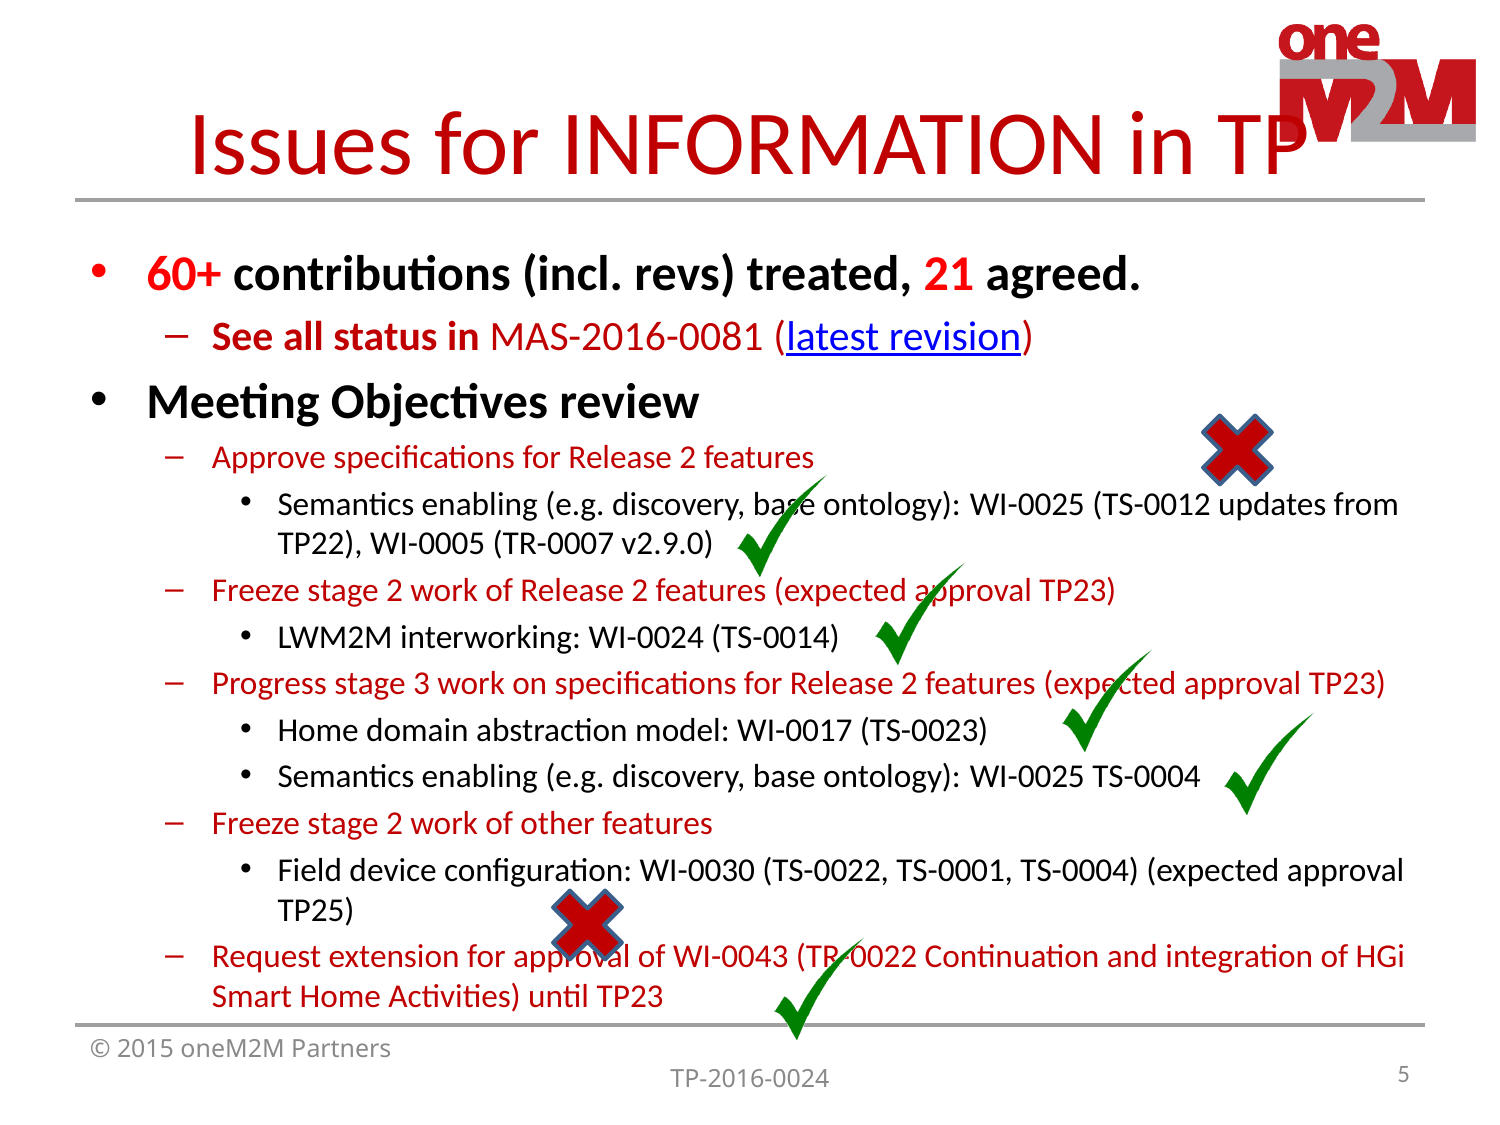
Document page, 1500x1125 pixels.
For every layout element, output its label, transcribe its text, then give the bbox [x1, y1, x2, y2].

picture [1254, 0, 1500, 168]
text_box [1201, 413, 1274, 487]
picture [1062, 649, 1152, 752]
title Issues for INFORMATION in TP [75, 75, 1425, 232]
text_box [551, 888, 624, 962]
picture [874, 562, 965, 665]
picture [1224, 712, 1315, 815]
list 60+ contributions (incl. revs) treated, 21 agreed. See all status in MAS-2016-0081 (latest revision) Meeting Objectives review Approve specifications for Release 2 features Semantics enabling (e.g. discovery, base ontology): WI-0025 (TS-0012 updates from TP22), WI-0005 (TR-0007 v2.9.0) Freeze stage 2 work of Release 2 features (expected approval TP23) LWM2M interworking: WI-0024 (TS-0014) Progress stage 3 work on specifications for Release 2 features (expected approval TP23) Home domain abstraction model: WI-0017 (TS-0023) Semantics enabling (e.g. discovery, base ontology): WI-0025 TS-0004 Freeze stage 2 work of other features Field device configuration: WI-0030 (TS-0022, TS-0001, TS-0004) (expected approval TP25) Request extension for approval of WI-0043 (TR-0022 Continuation and integration of HGi Smart Home Activities) until TP23 [75, 232, 1425, 975]
picture [737, 474, 827, 577]
picture [774, 937, 865, 1040]
slide_number 5 [1074, 1042, 1425, 1103]
